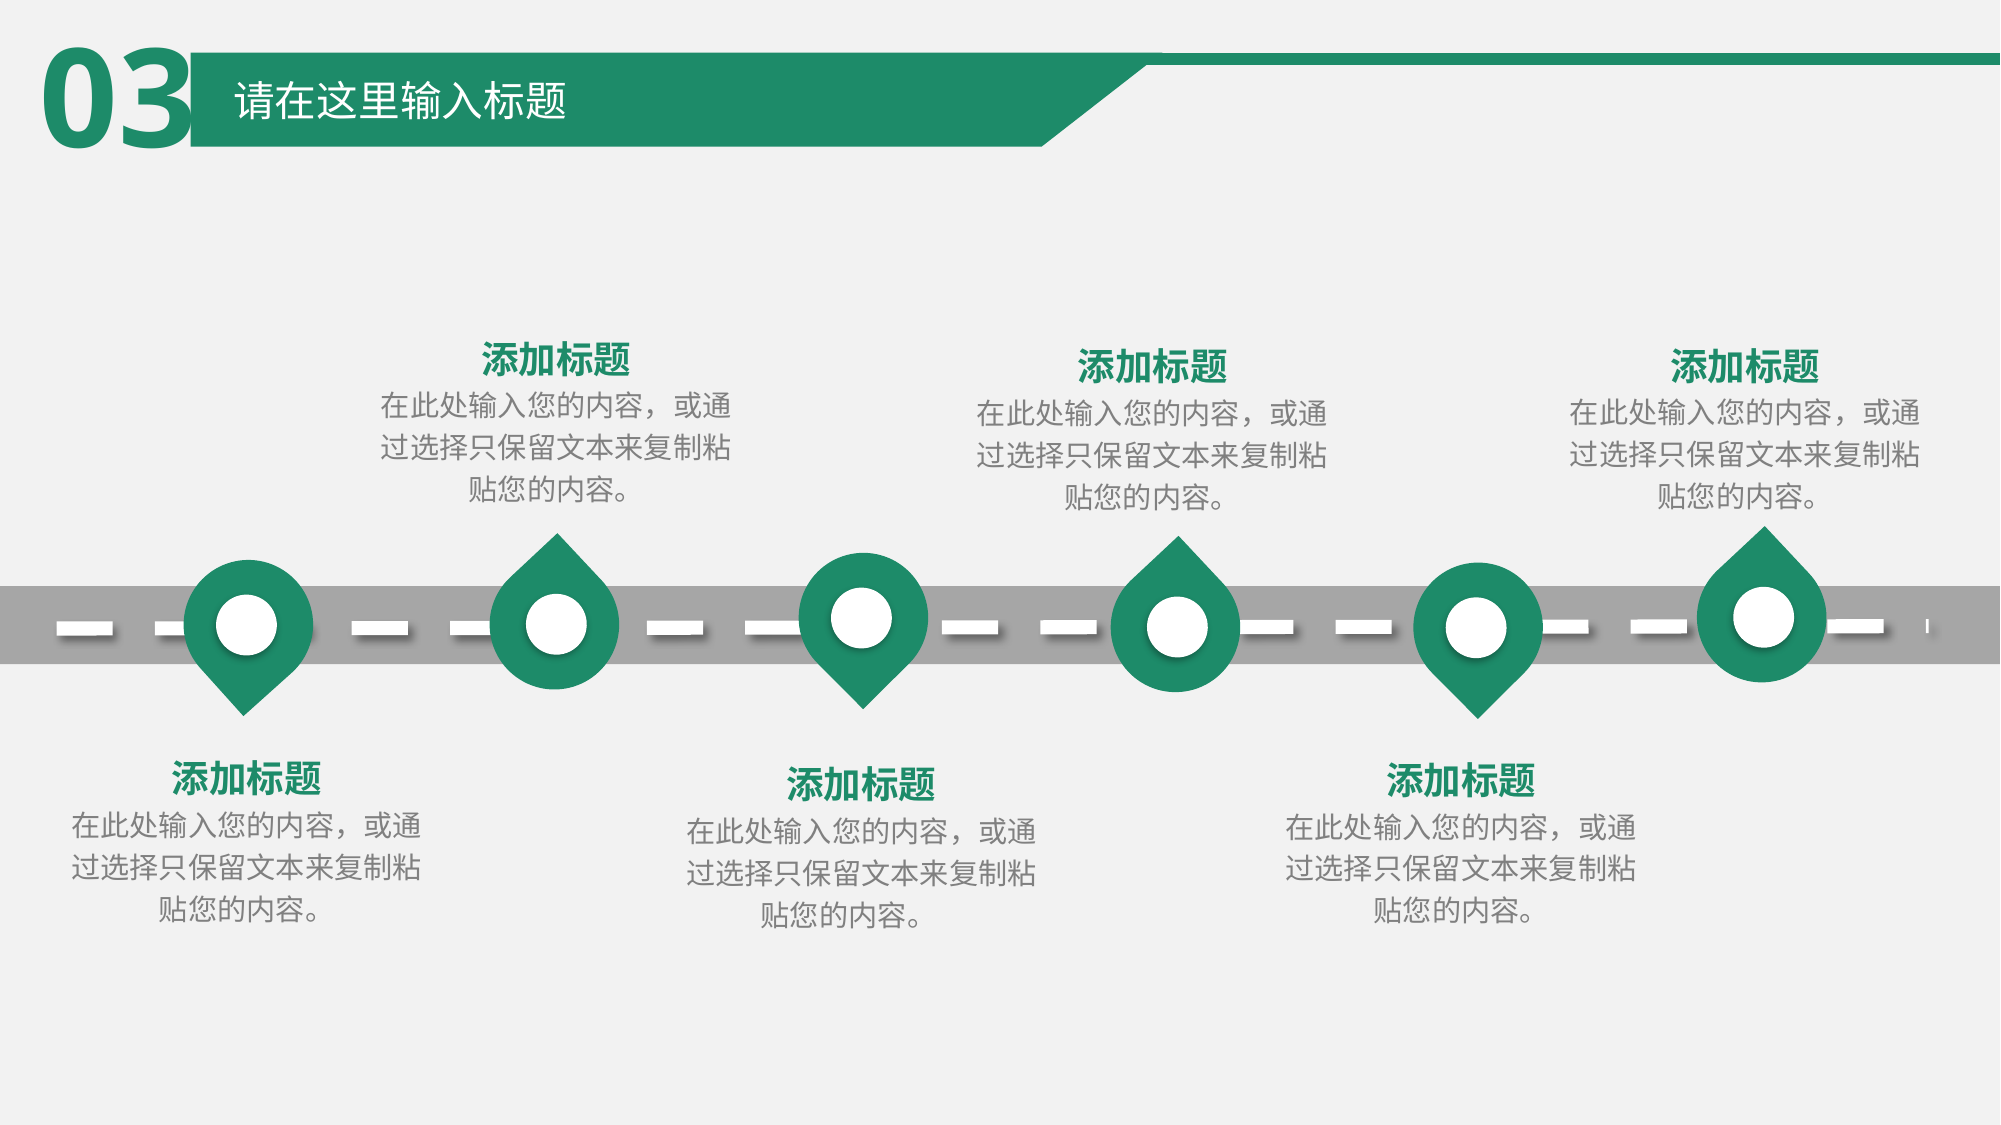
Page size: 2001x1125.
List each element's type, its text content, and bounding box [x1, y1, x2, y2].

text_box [1827, 585, 2000, 665]
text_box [314, 585, 489, 665]
text_box 添加标题 在此处输入您的内容，或通过选择只保留文本来复制粘贴您的内容。 [1267, 740, 1656, 936]
text_box 请在这里输入标题 [218, 67, 720, 132]
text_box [1543, 585, 1697, 665]
text_box 添加标题 在此处输入您的内容，或通过选择只保留文本来复制粘贴您的内容。 [1547, 326, 1943, 521]
text_box 添加标题 在此处输入您的内容，或通过选择只保留文本来复制粘贴您的内容。 [55, 739, 438, 934]
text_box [620, 585, 798, 665]
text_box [1697, 552, 1827, 683]
text_box 03 [25, 3, 264, 183]
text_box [1413, 562, 1543, 693]
text_box 添加标题 在此处输入您的内容，或通过选择只保留文本来复制粘贴您的内容。 [667, 744, 1056, 940]
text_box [489, 559, 620, 690]
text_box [1241, 585, 1413, 665]
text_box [929, 585, 1110, 665]
text_box 添加标题 在此处输入您的内容，或通过选择只保留文本来复制粘贴您的内容。 [358, 319, 755, 514]
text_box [798, 552, 929, 683]
text_box 添加标题 在此处输入您的内容，或通过选择只保留文本来复制粘贴您的内容。 [954, 326, 1350, 522]
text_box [183, 559, 314, 690]
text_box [1110, 562, 1241, 693]
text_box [0, 585, 183, 665]
